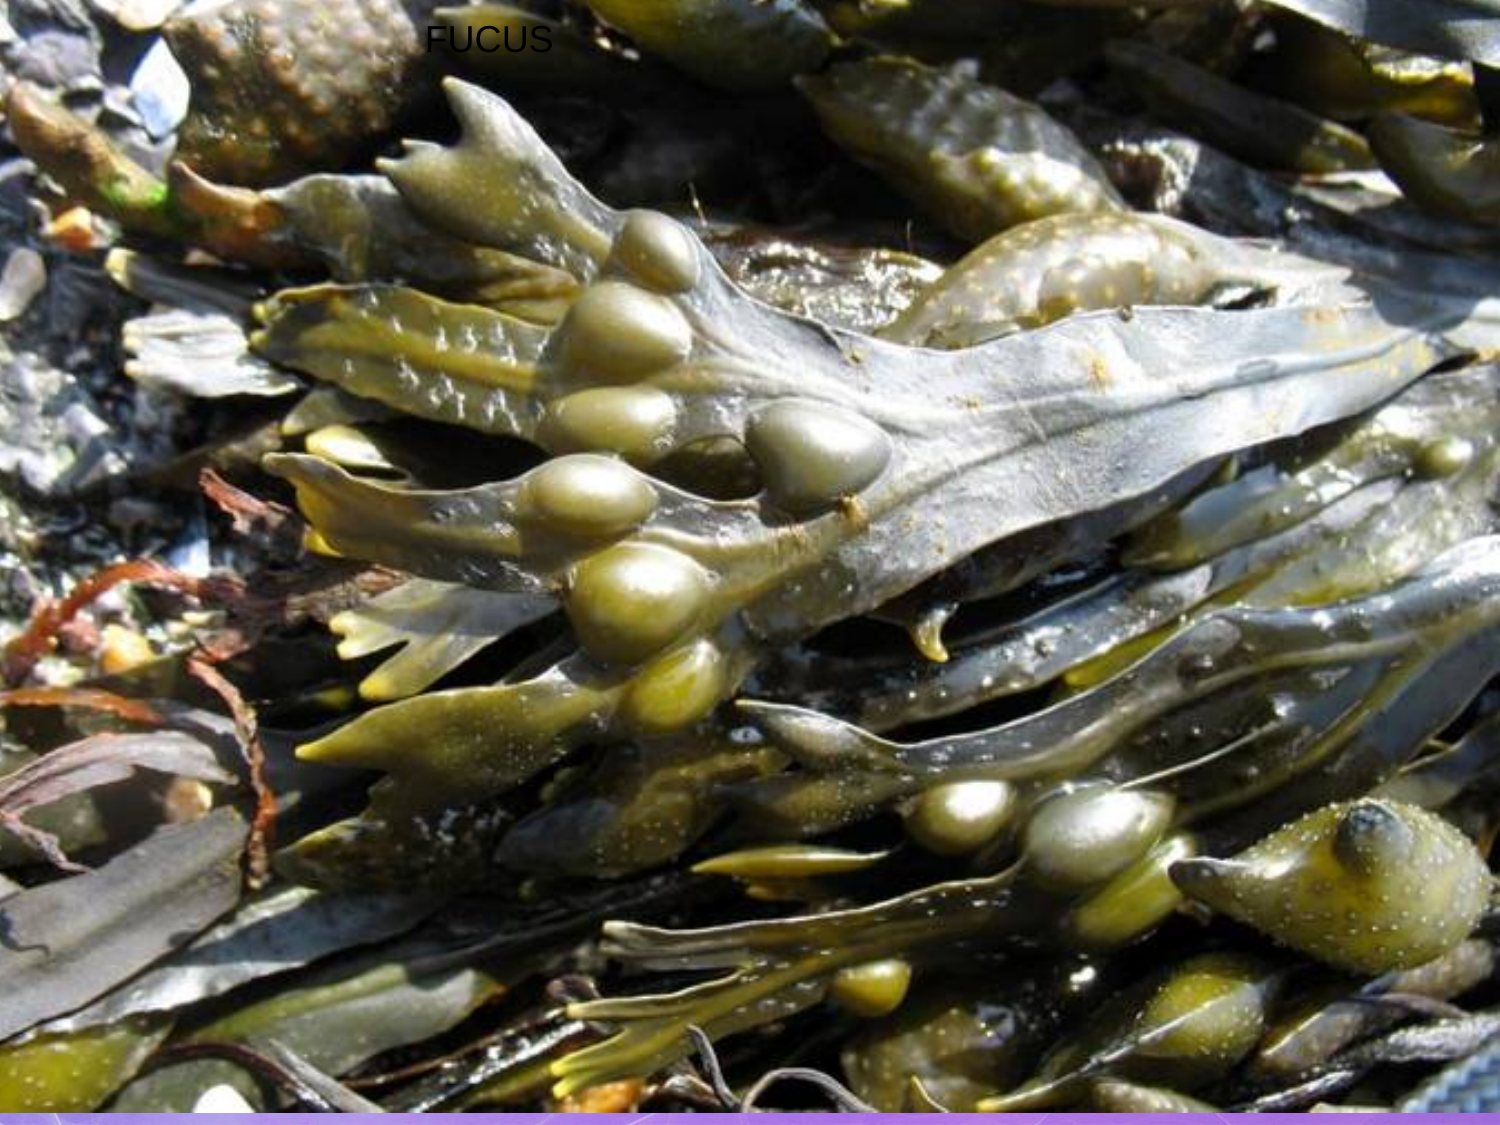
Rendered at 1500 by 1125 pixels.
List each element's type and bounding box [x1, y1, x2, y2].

picture [0, 1113, 1500, 1125]
list [0, 0, 1500, 1113]
